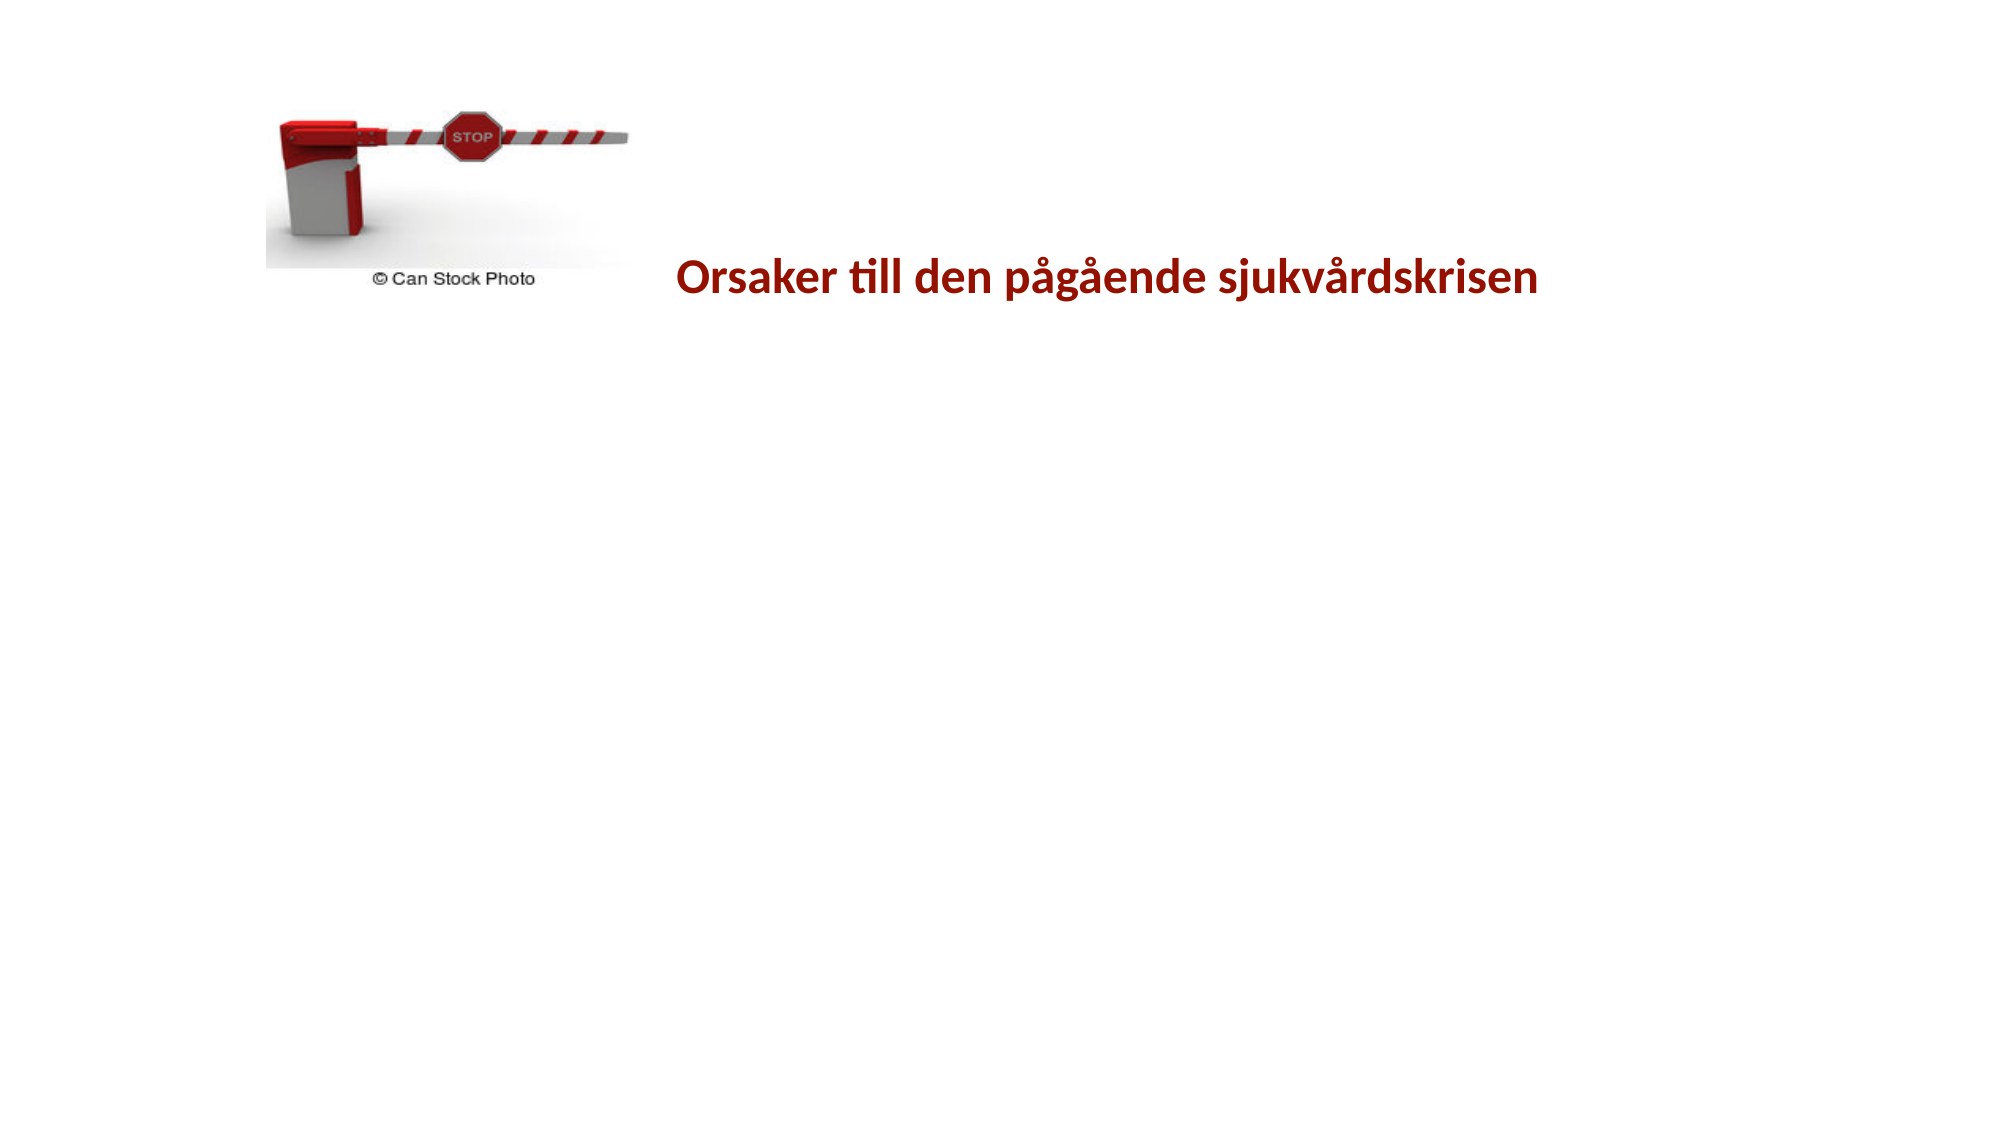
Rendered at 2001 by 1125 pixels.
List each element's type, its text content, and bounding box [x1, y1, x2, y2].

picture [266, 23, 645, 289]
text_box Orsaker till den pågående sjukvårdskrisen [661, 235, 1555, 371]
